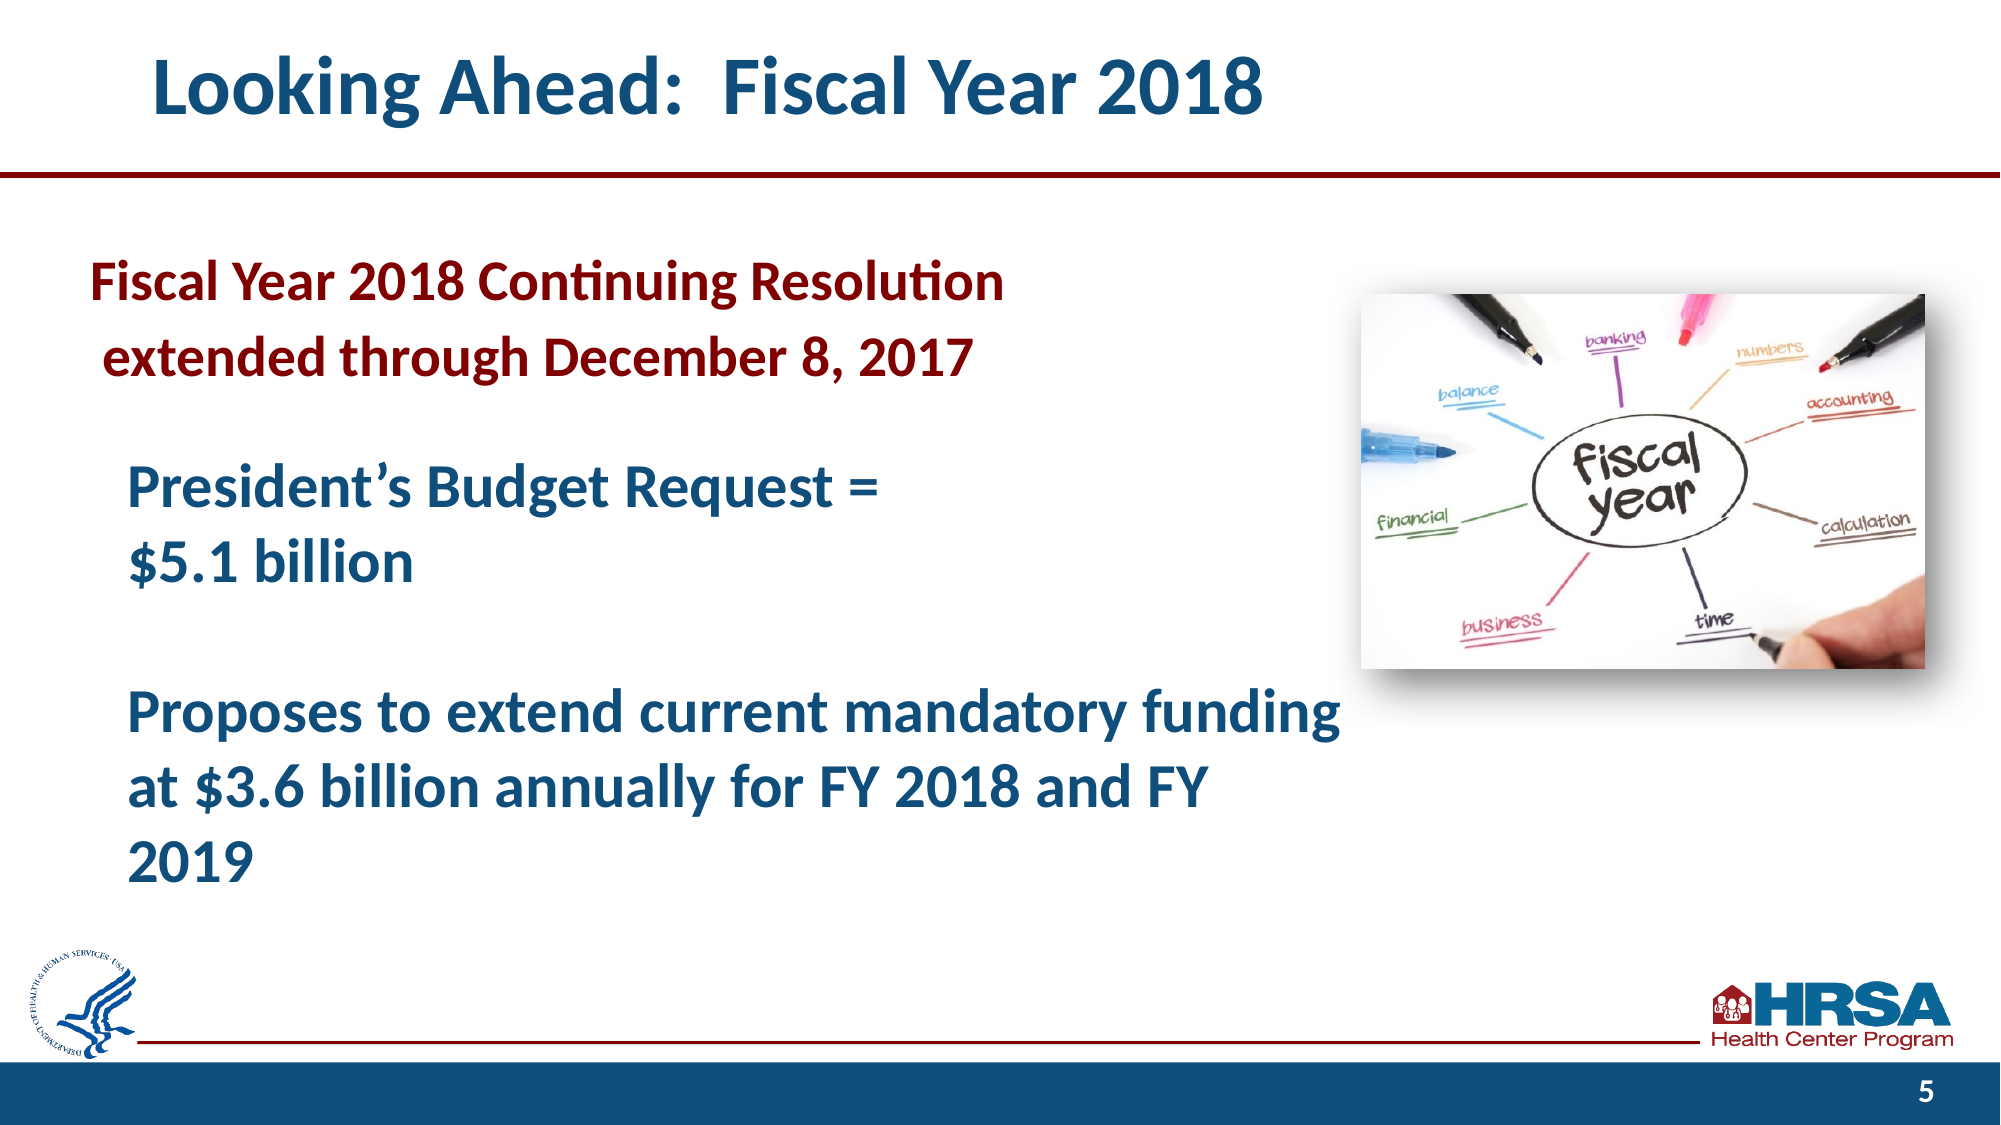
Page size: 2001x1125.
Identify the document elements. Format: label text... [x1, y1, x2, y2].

picture [1712, 981, 1953, 1050]
picture [24, 946, 141, 1063]
list Fiscal Year 2018 Continuing Resolution extended through December 8, 2017 [75, 187, 1188, 401]
title Looking Ahead: Fiscal Year 2018 [137, 24, 1863, 150]
picture [1361, 294, 1925, 670]
text_box President’s Budget Request = $5.1 billion Proposes to extend current mandatory funding at $3.6 billion annually for FY 2018 and FY 2019 [112, 437, 1363, 903]
slide_number 5 [1500, 1059, 1950, 1119]
